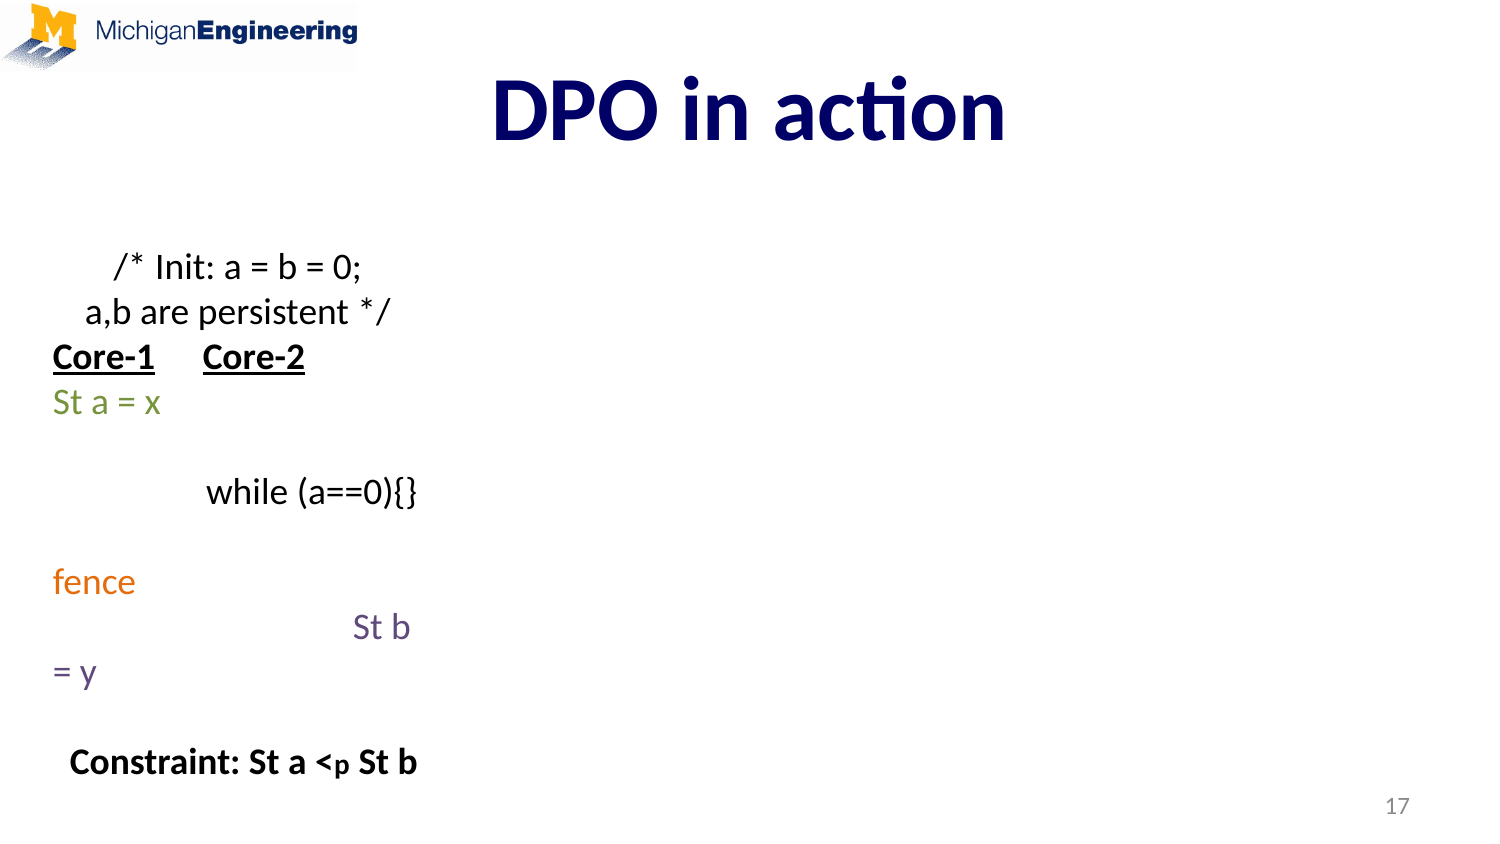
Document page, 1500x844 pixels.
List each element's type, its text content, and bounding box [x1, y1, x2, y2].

picture [0, 3, 357, 72]
text_box /* Init: a = b = 0; a,b are persistent */ Core-1 Core-2 St a = x while (a==0){} fence St b = y Constraint: St a <p St b [38, 234, 438, 790]
slide_number 17 [1074, 782, 1425, 827]
title DPO in action [75, 33, 1425, 175]
